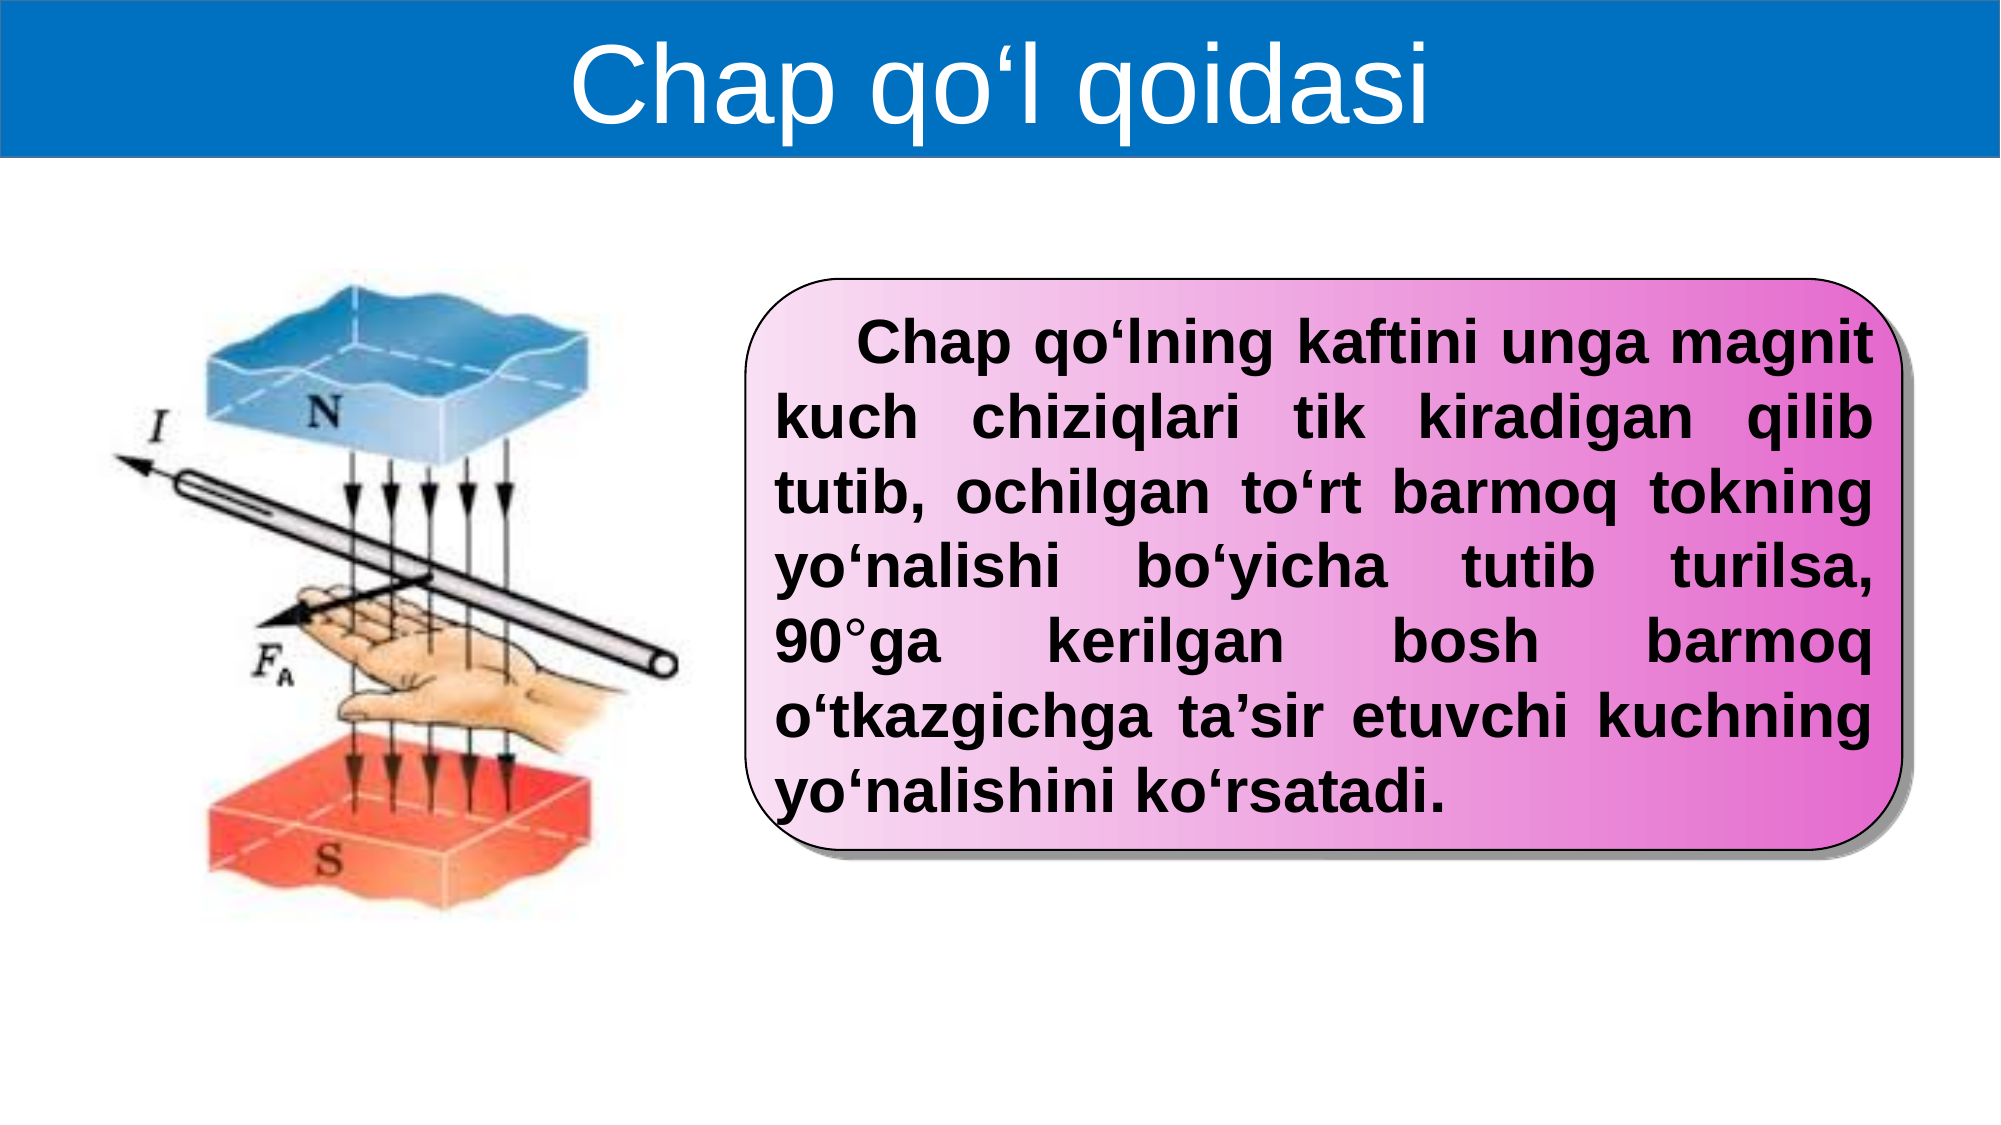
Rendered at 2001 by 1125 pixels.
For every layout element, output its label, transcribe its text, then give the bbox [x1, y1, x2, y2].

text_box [745, 278, 1903, 850]
text_box Chap qo‘l qoidasi [0, 0, 2000, 158]
picture [65, 268, 717, 923]
